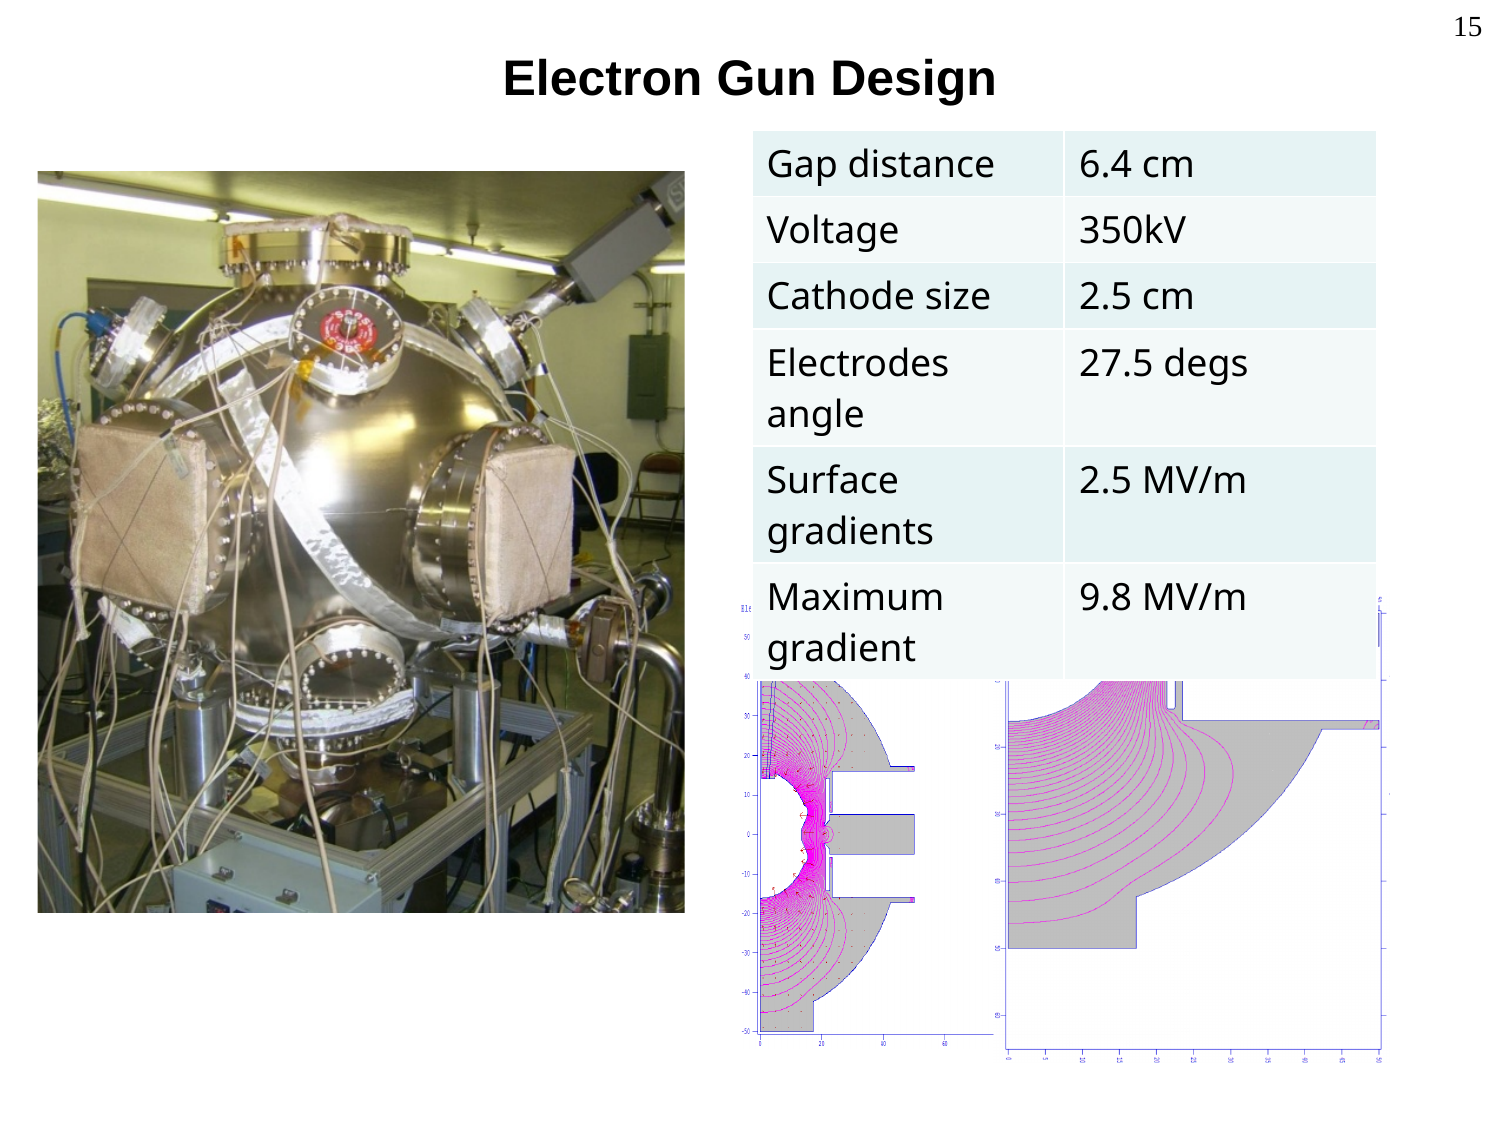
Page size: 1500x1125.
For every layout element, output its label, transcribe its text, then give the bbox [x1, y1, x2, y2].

picture [37, 170, 685, 913]
table_cell Electrodes angle [753, 330, 1063, 445]
table_cell 27.5 degs [1065, 330, 1376, 445]
table_cell Surface gradients [753, 447, 1063, 562]
table_header 6.4 cm [1065, 131, 1376, 196]
table_cell 350kV [1065, 197, 1376, 262]
title Electron Gun Design [56, 15, 1444, 134]
table_cell 9.8 MV/m [1065, 564, 1376, 628]
picture [737, 594, 1427, 1063]
table_cell Maximum gradient [753, 564, 1063, 598]
table_header Gap distance [753, 131, 1063, 196]
table_cell 2.5 MV/m [1065, 447, 1376, 562]
table_cell Cathode size [753, 263, 1063, 328]
table_cell Voltage [753, 197, 1063, 262]
table_cell 2.5 cm [1065, 263, 1376, 328]
